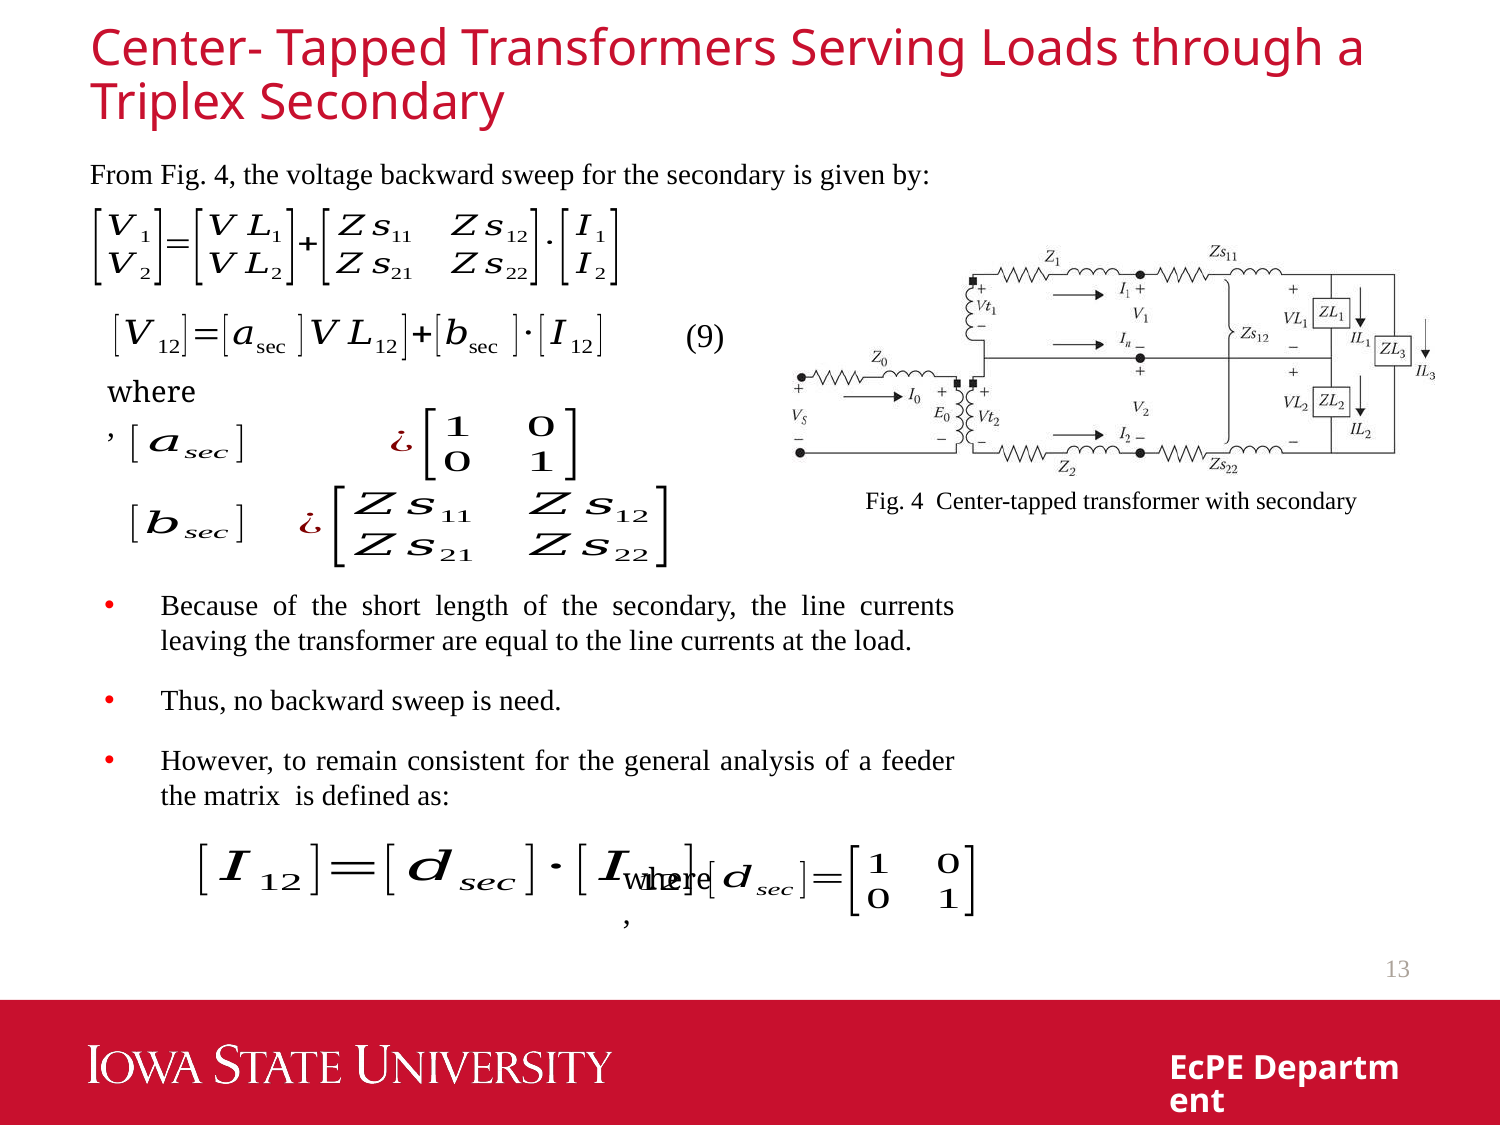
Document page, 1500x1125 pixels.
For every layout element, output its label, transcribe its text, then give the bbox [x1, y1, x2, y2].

picture [780, 239, 1450, 478]
text_box where, [608, 852, 733, 938]
title Center- Tapped Transformers Serving Loads through a Triplex Secondary [74, 24, 1426, 128]
text_box where, [92, 366, 218, 452]
footer EcPE Department [1154, 1038, 1425, 1099]
picture [87, 1044, 613, 1088]
text_box (9) [671, 306, 740, 362]
slide_number 13 [1074, 937, 1425, 998]
text_box Fig. 4 Center-tapped transformer with secondary [784, 486, 1439, 523]
text_box From Fig. 4, the voltage backward sweep for the secondary is given by: [75, 147, 971, 198]
